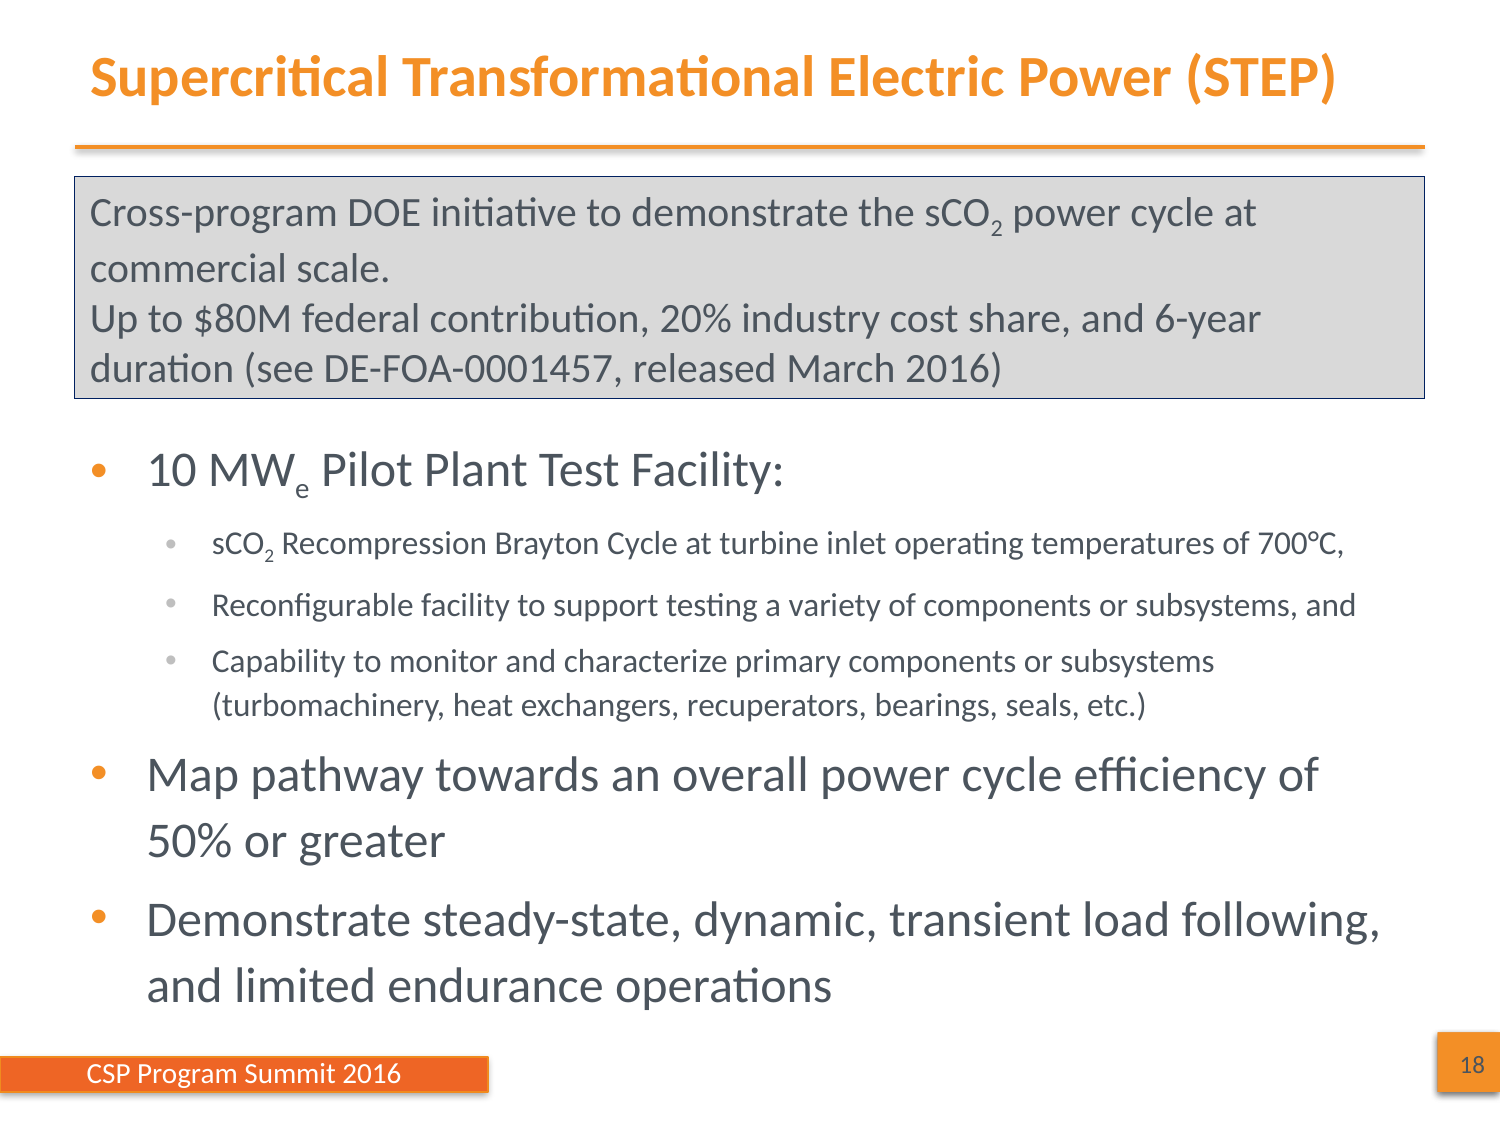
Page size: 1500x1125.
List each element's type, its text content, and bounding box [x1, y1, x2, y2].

list 10 MWe Pilot Plant Test Facility: sCO2 Recompression Brayton Cycle at turbine inlet operating temperatures of 700°C, Reconfigurable facility to support testing a variety of components or subsystems, and Capability to monitor and characterize primary components or subsystems (turbomachinery, heat exchangers, recuperators, bearings, seals, etc.) Map pathway towards an overall power cycle efficiency of 50% or greater Demonstrate steady-state, dynamic, transient load following, and limited endurance operations [75, 421, 1425, 1018]
title Supercritical Transformational Electric Power (STEP) [75, 0, 1425, 146]
text_box Cross-program DOE initiative to demonstrate the sCO2 power cycle at commercial scale. Up to $80M federal contribution, 20% industry cost share, and 6-year duration (see DE-FOA-0001457, released March 2016) [74, 176, 1425, 399]
slide_number 18 [1438, 1033, 1500, 1094]
